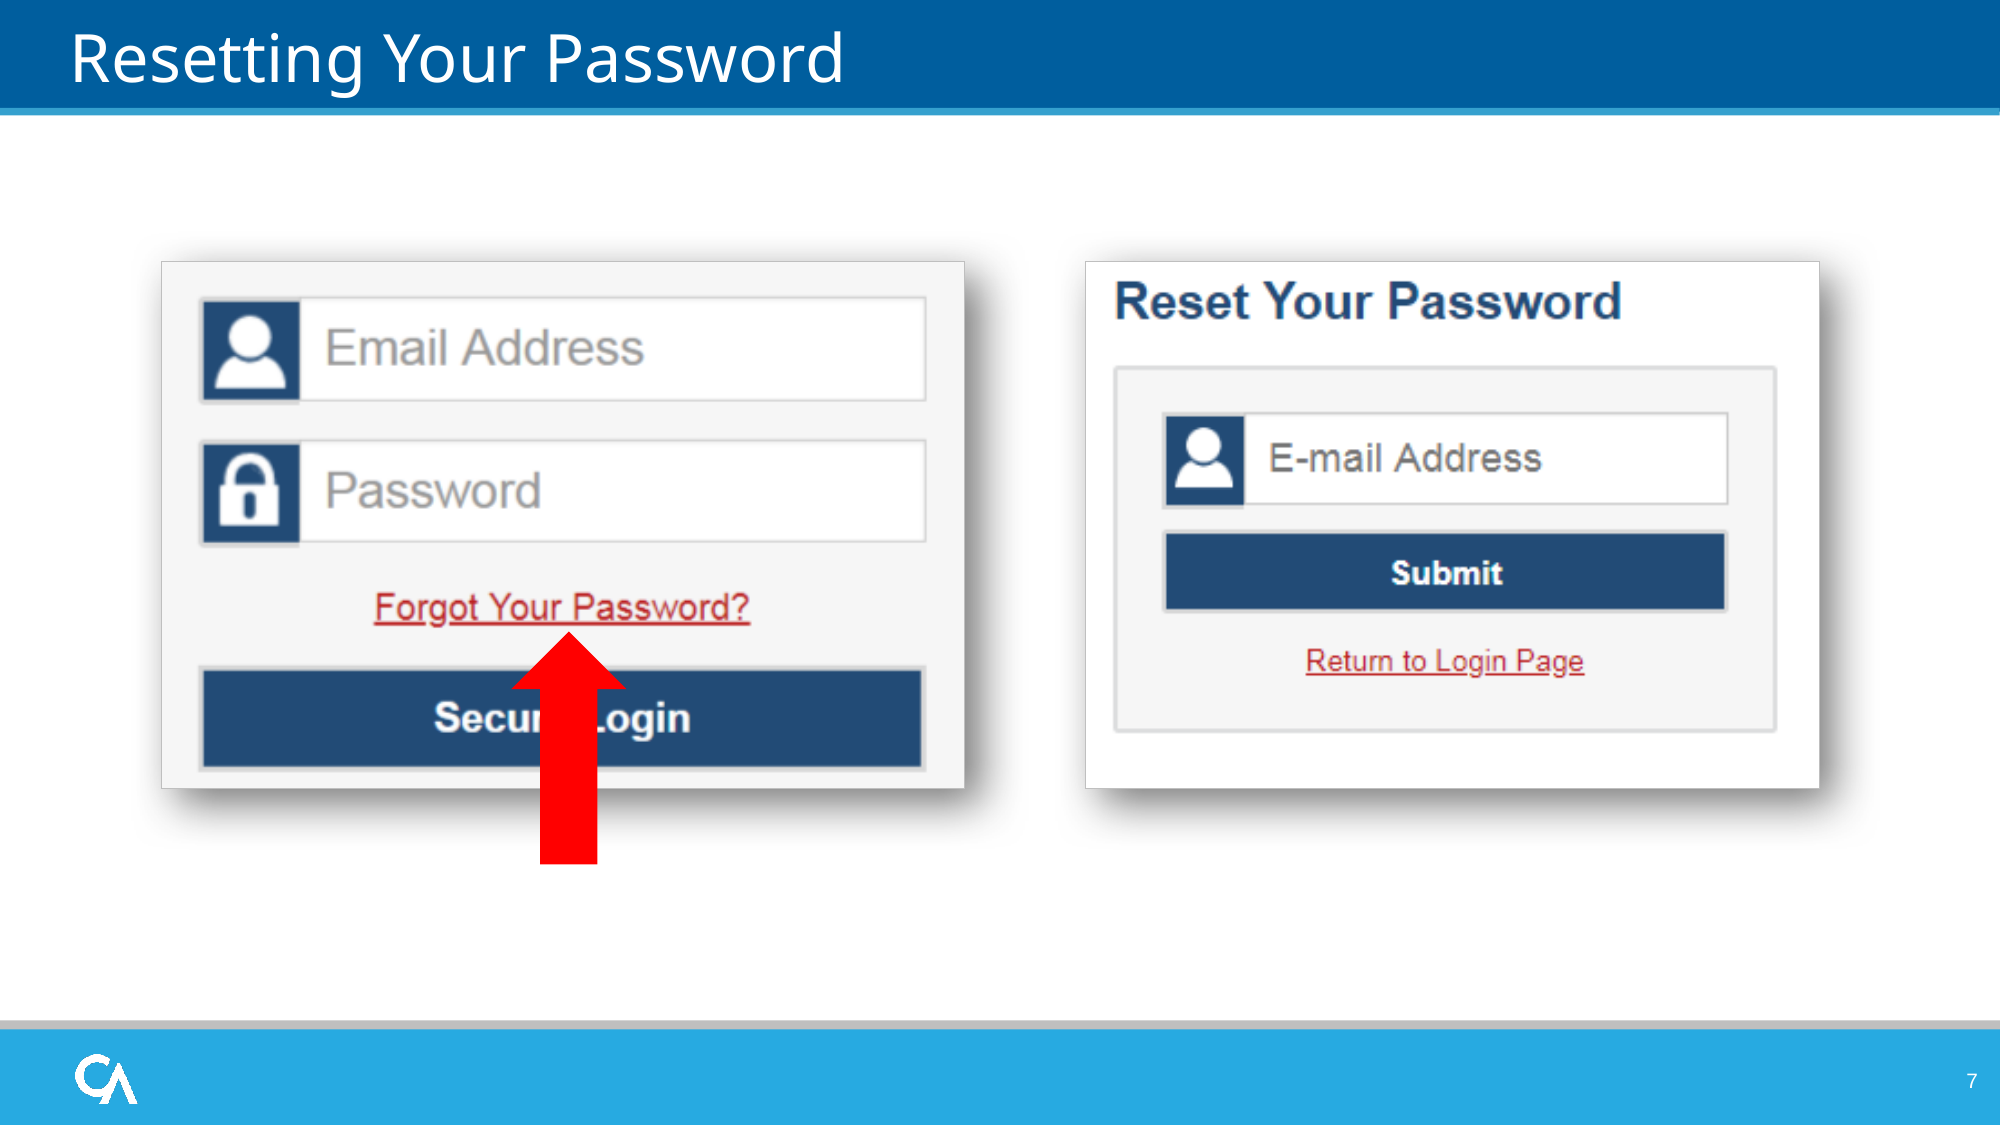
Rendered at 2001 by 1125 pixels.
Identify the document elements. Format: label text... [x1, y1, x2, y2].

picture [1085, 261, 1820, 789]
title Resetting Your Password [100, 51, 1900, 183]
picture [75, 1054, 138, 1104]
picture [161, 261, 965, 789]
slide_number 7 [1877, 1057, 1993, 1103]
text_box [540, 789, 598, 865]
text_box Resetting Your Password [69, 10, 1878, 96]
